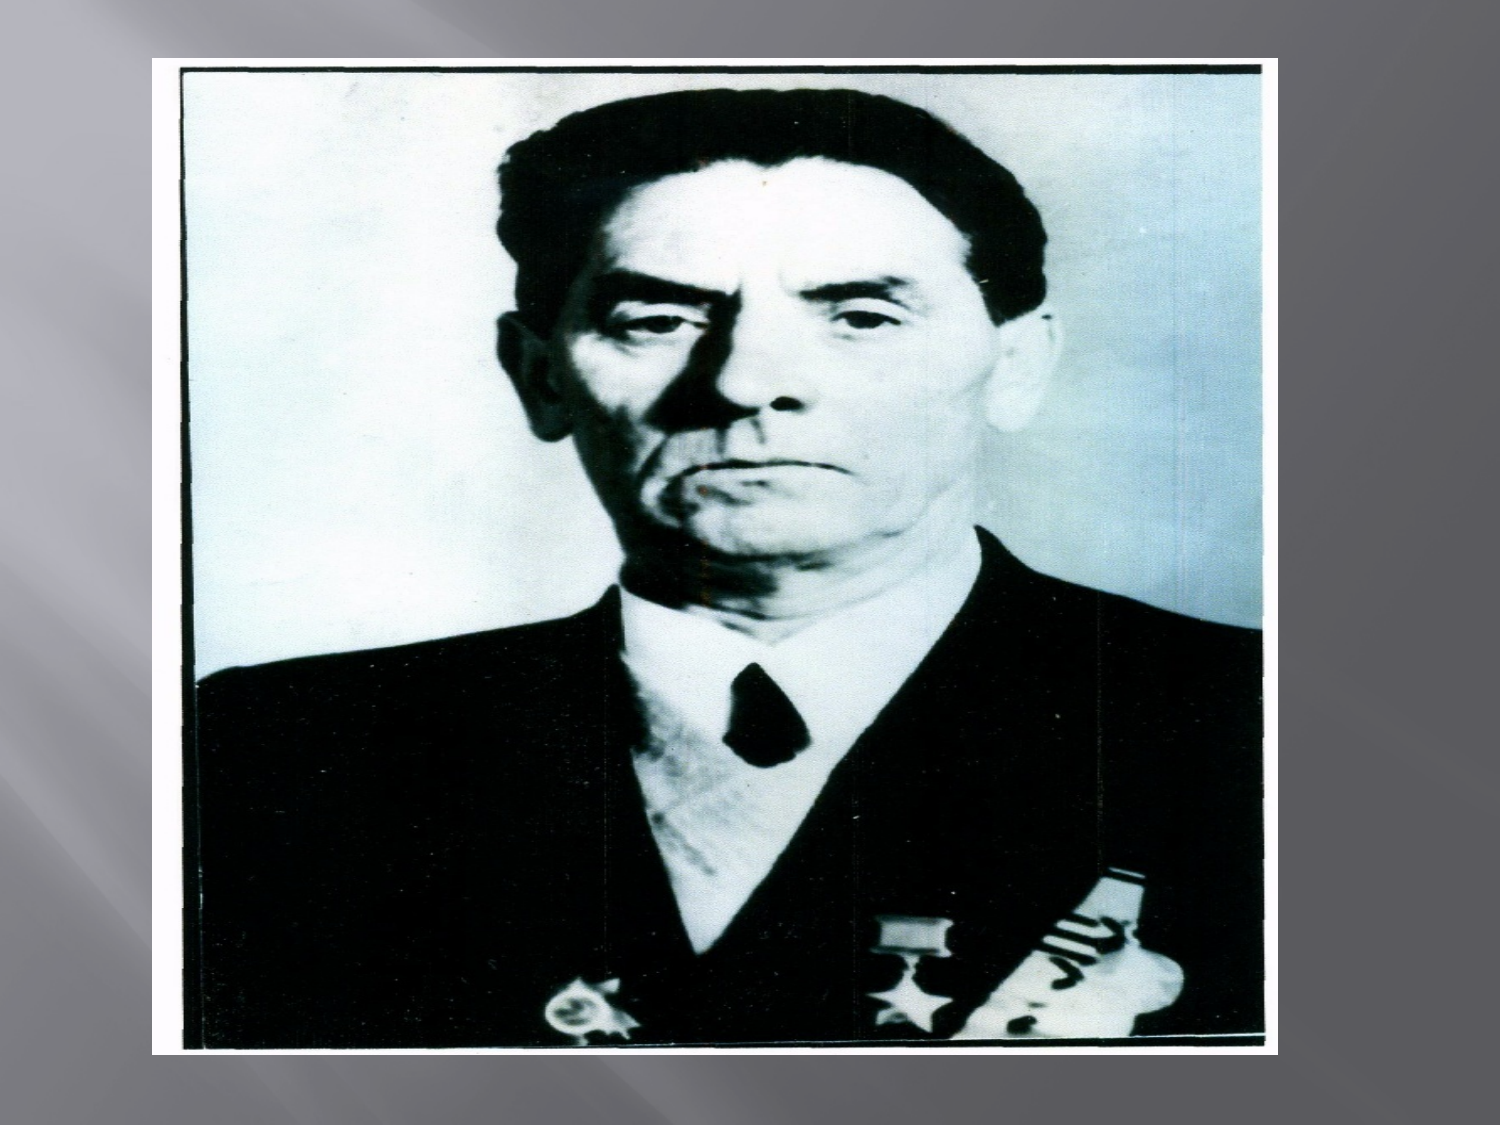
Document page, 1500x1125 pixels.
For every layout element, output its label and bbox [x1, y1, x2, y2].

picture [152, 58, 1278, 1055]
